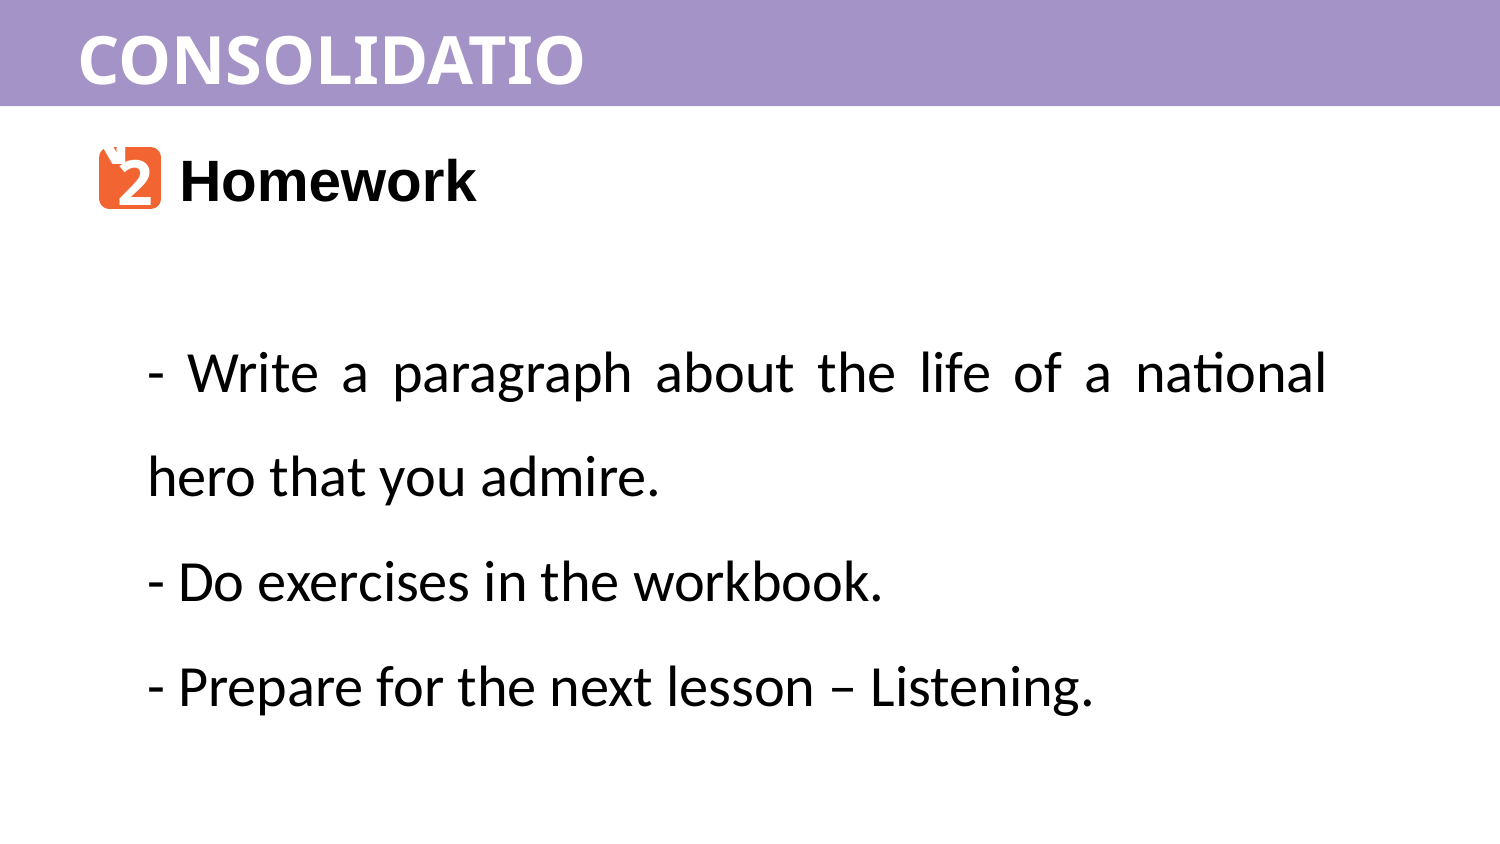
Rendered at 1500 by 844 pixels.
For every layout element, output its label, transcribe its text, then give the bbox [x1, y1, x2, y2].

text_box [0, 0, 1500, 107]
text_box Homework [164, 135, 728, 221]
text_box [159, 185, 163, 207]
subtitle - Write a paragraph about the life of a national hero that you admire. - Do exercises in the workbook. - Prepare for the next lesson – Listening. [147, 298, 1329, 652]
text_box [98, 185, 102, 208]
text_box CONSOLIDATION [62, 10, 625, 185]
text_box 2 [102, 185, 159, 226]
